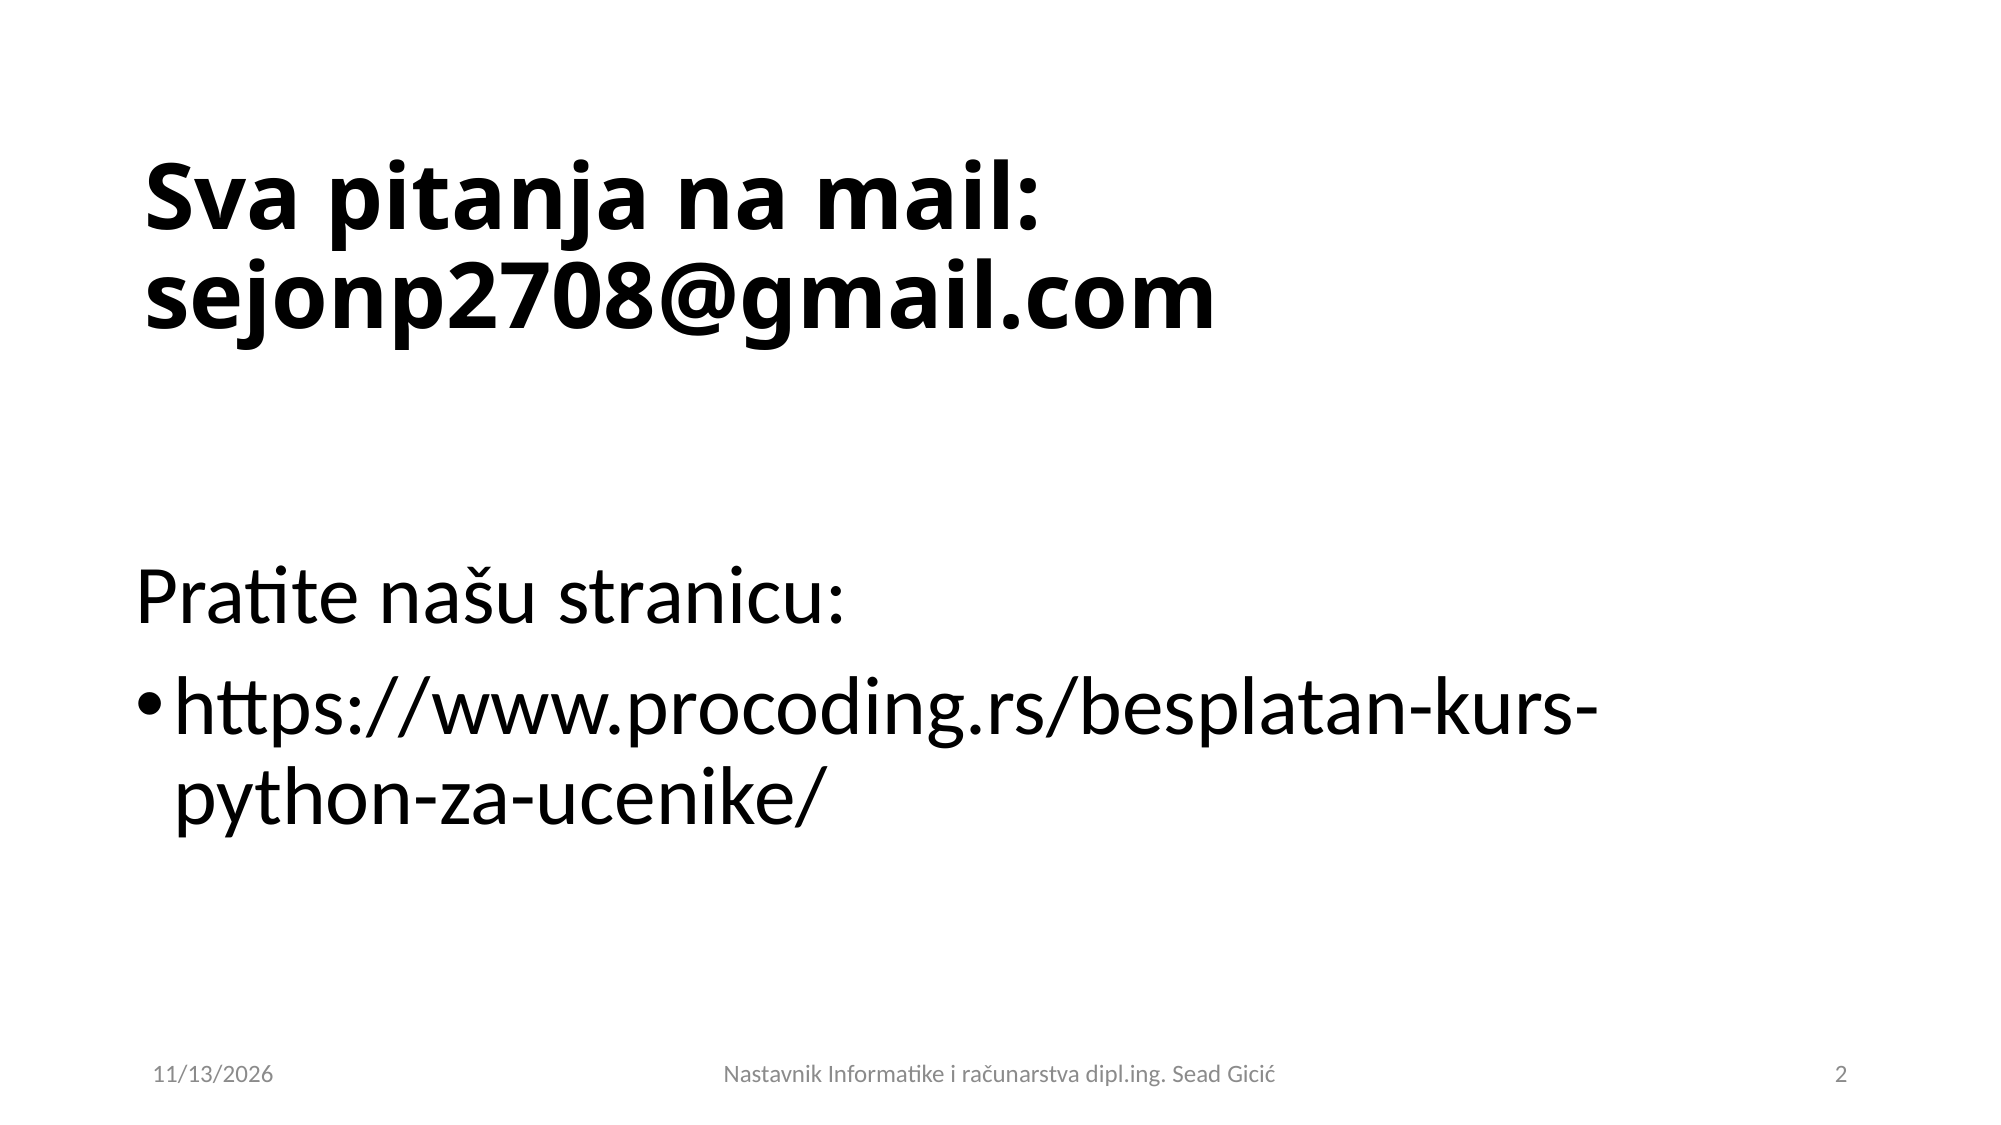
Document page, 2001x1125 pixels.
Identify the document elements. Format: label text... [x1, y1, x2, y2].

footer Nastavnik Informatike i računarstva dipl.ing. Sead Gicić [662, 1042, 1338, 1103]
list Pratite našu stranicu: https://www.procoding.rs/besplatan-kurs-python-za-ucenike/ [120, 544, 1846, 888]
slide_number 2 [1412, 1042, 1863, 1103]
title Sva pitanja na mail: sejonp2708@gmail.com [129, 140, 1855, 359]
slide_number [137, 1042, 588, 1103]
